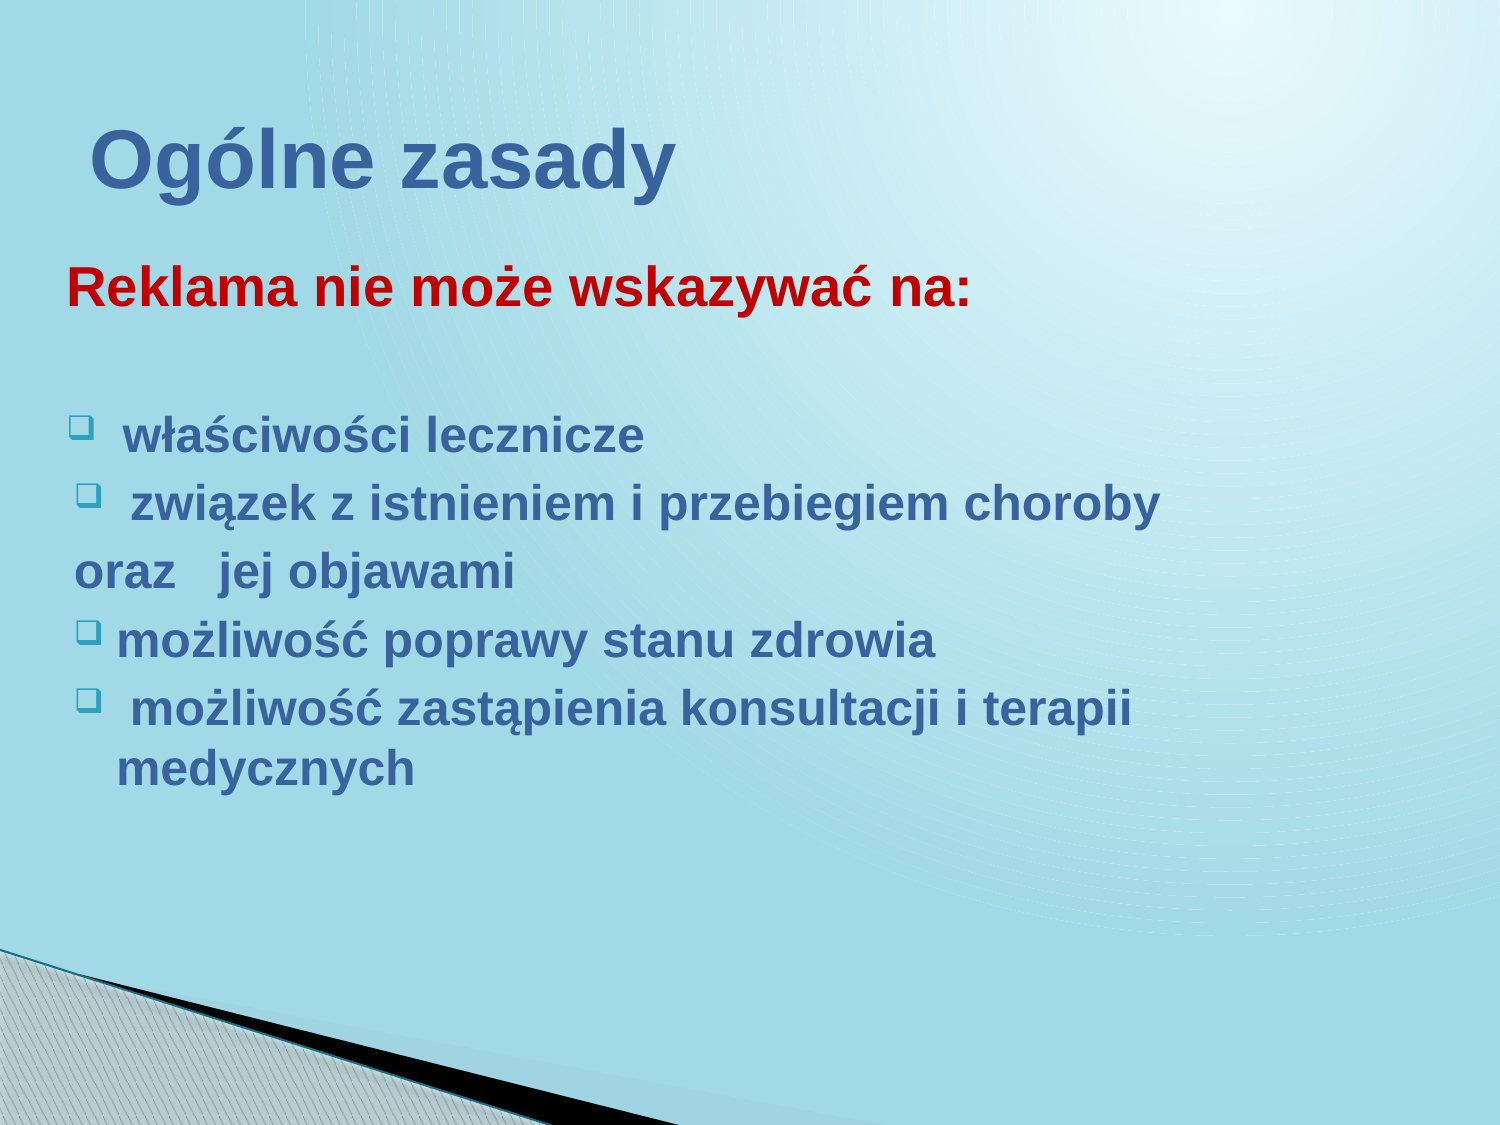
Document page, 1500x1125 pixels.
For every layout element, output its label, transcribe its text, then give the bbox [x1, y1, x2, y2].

title Ogólne zasady [75, 43, 1425, 268]
list Reklama nie może wskazywać na: właściwości lecznicze związek z istnieniem i przebiegiem choroby oraz jej objawami możliwość poprawy stanu zdrowia możliwość zastąpienia konsultacji i terapii medycznych [41, 243, 1425, 986]
